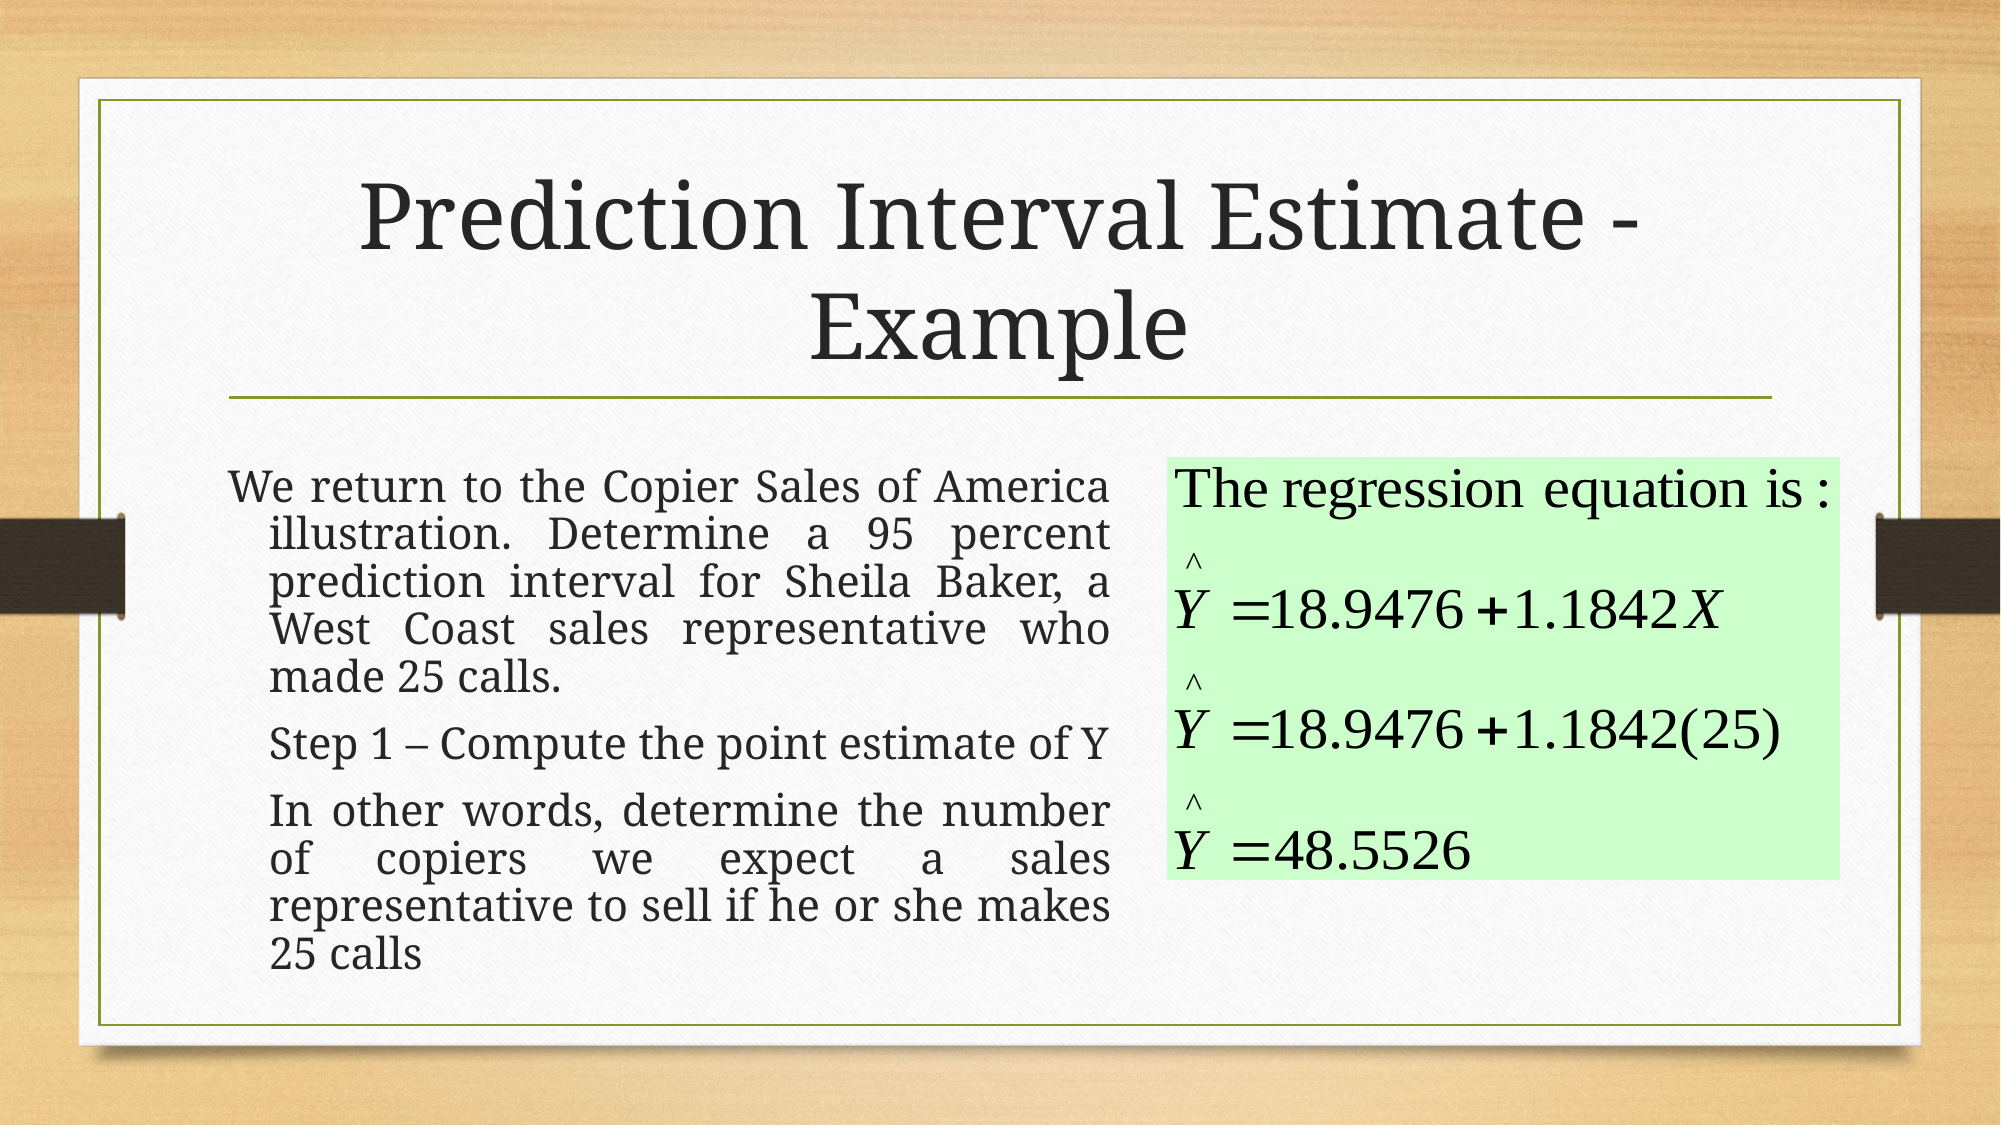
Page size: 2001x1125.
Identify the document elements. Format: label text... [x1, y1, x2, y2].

list We return to the Copier Sales of America illustration. Determine a 95 percent prediction interval for Sheila Baker, a West Coast sales representative who made 25 calls. Step 1 – Compute the point estimate of Y In other words, determine the number of copiers we expect a sales representative to sell if he or she makes 25 calls [212, 456, 1128, 1002]
picture [0, 0, 2001, 1125]
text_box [1166, 456, 1841, 881]
title Prediction Interval Estimate - Example [212, 161, 1788, 375]
